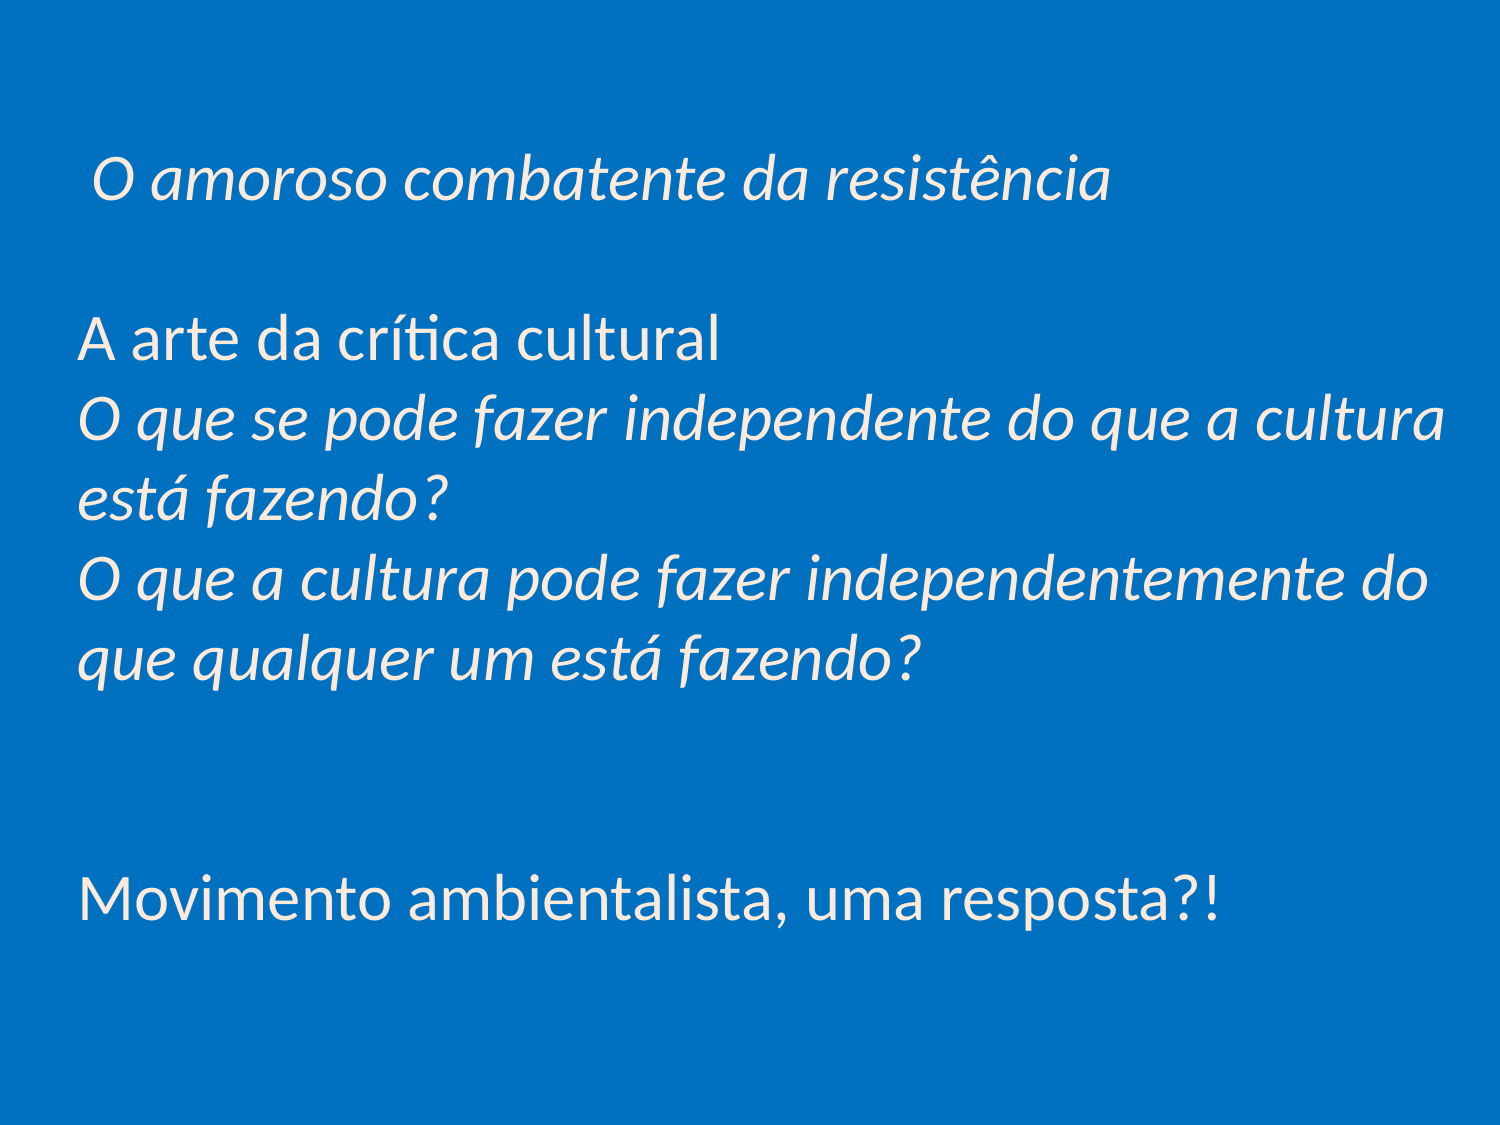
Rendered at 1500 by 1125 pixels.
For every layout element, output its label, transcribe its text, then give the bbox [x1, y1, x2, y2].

title O amoroso combatente da resistência A arte da crítica cultural O que se pode fazer independente do que a cultura está fazendo? O que a cultura pode fazer independentemente do que qualquer um está fazendo? Movimento ambientalista, uma resposta?! [62, 525, 1500, 713]
